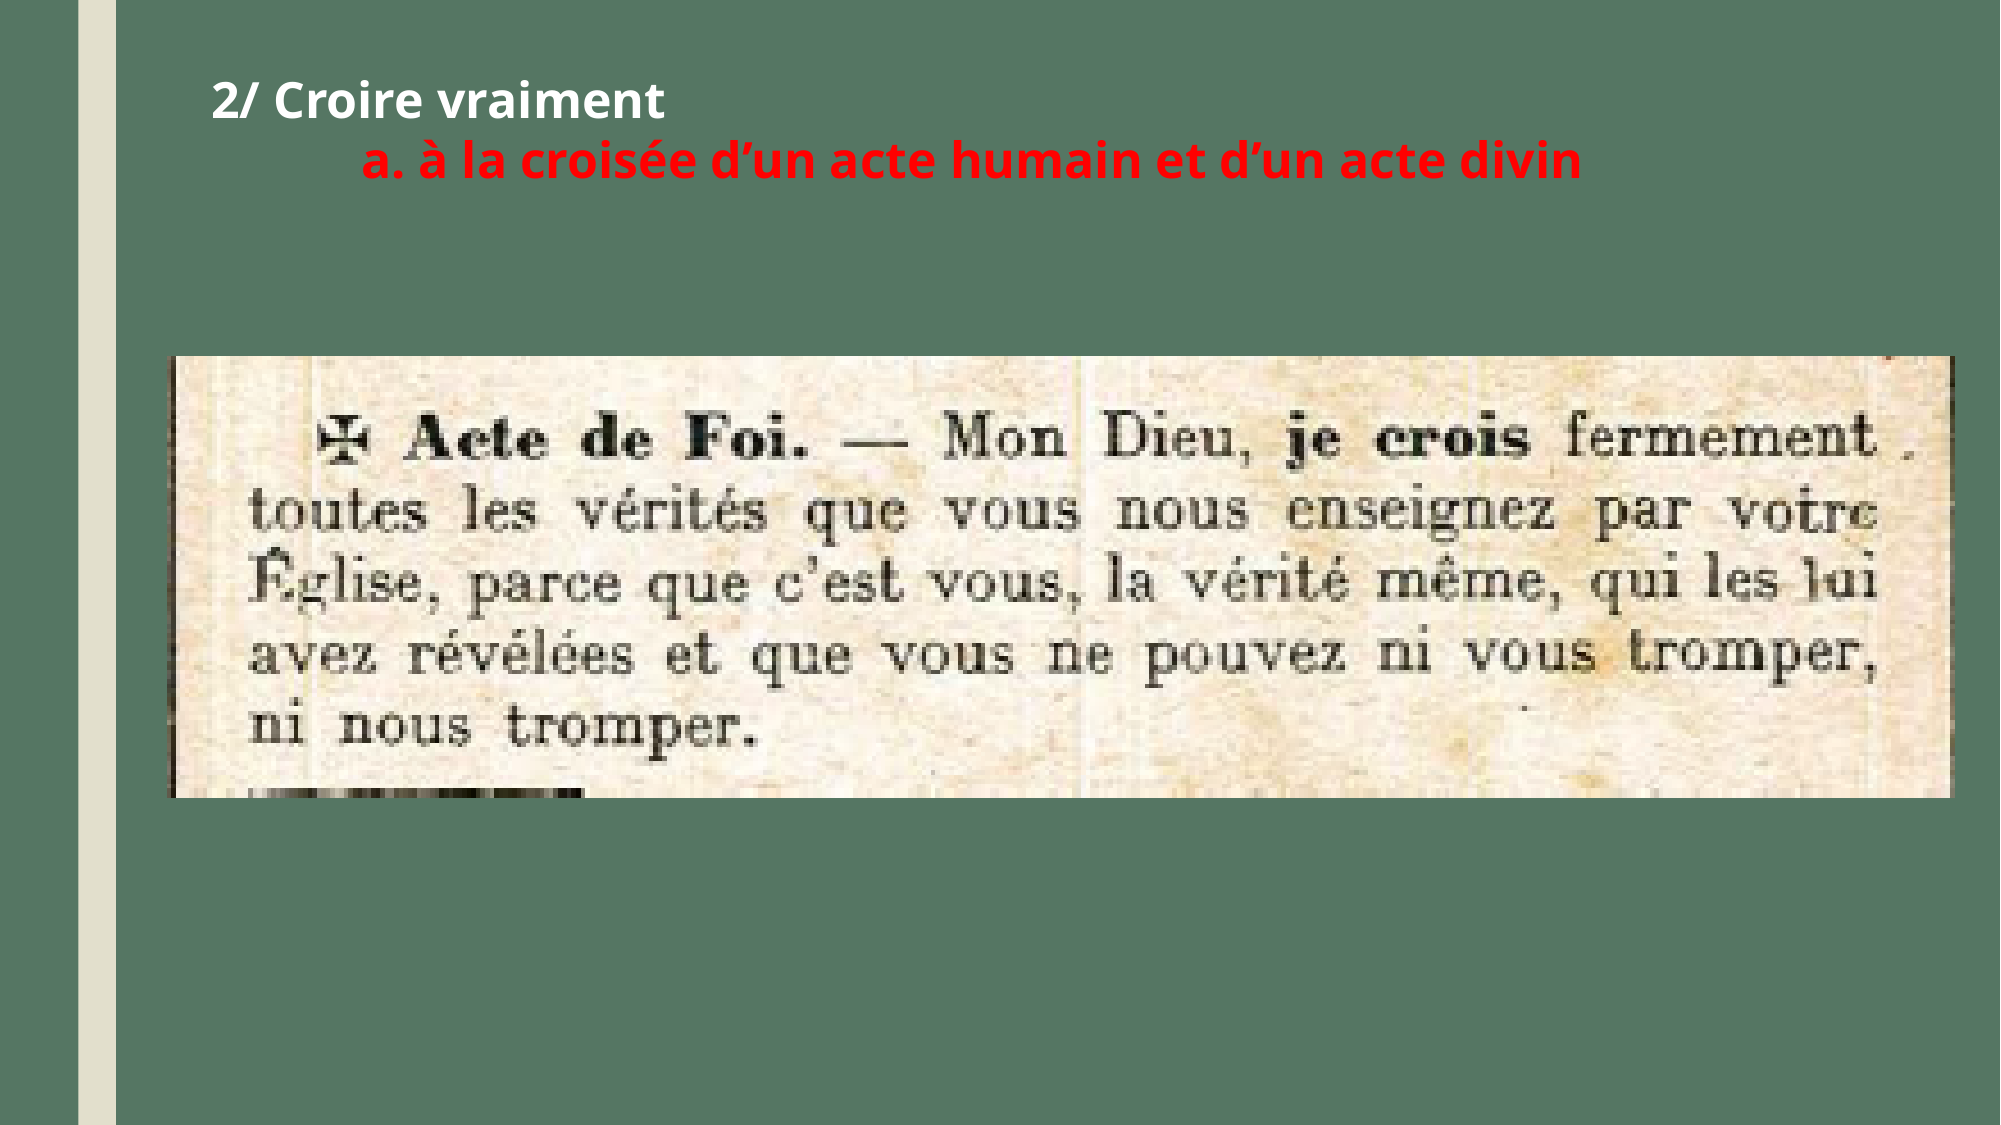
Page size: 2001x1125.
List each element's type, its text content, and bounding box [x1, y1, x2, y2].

text_box 2/ Croire vraiment a. à la croisée d’un acte humain et d’un acte divin [196, 61, 1924, 197]
picture [167, 356, 1955, 798]
